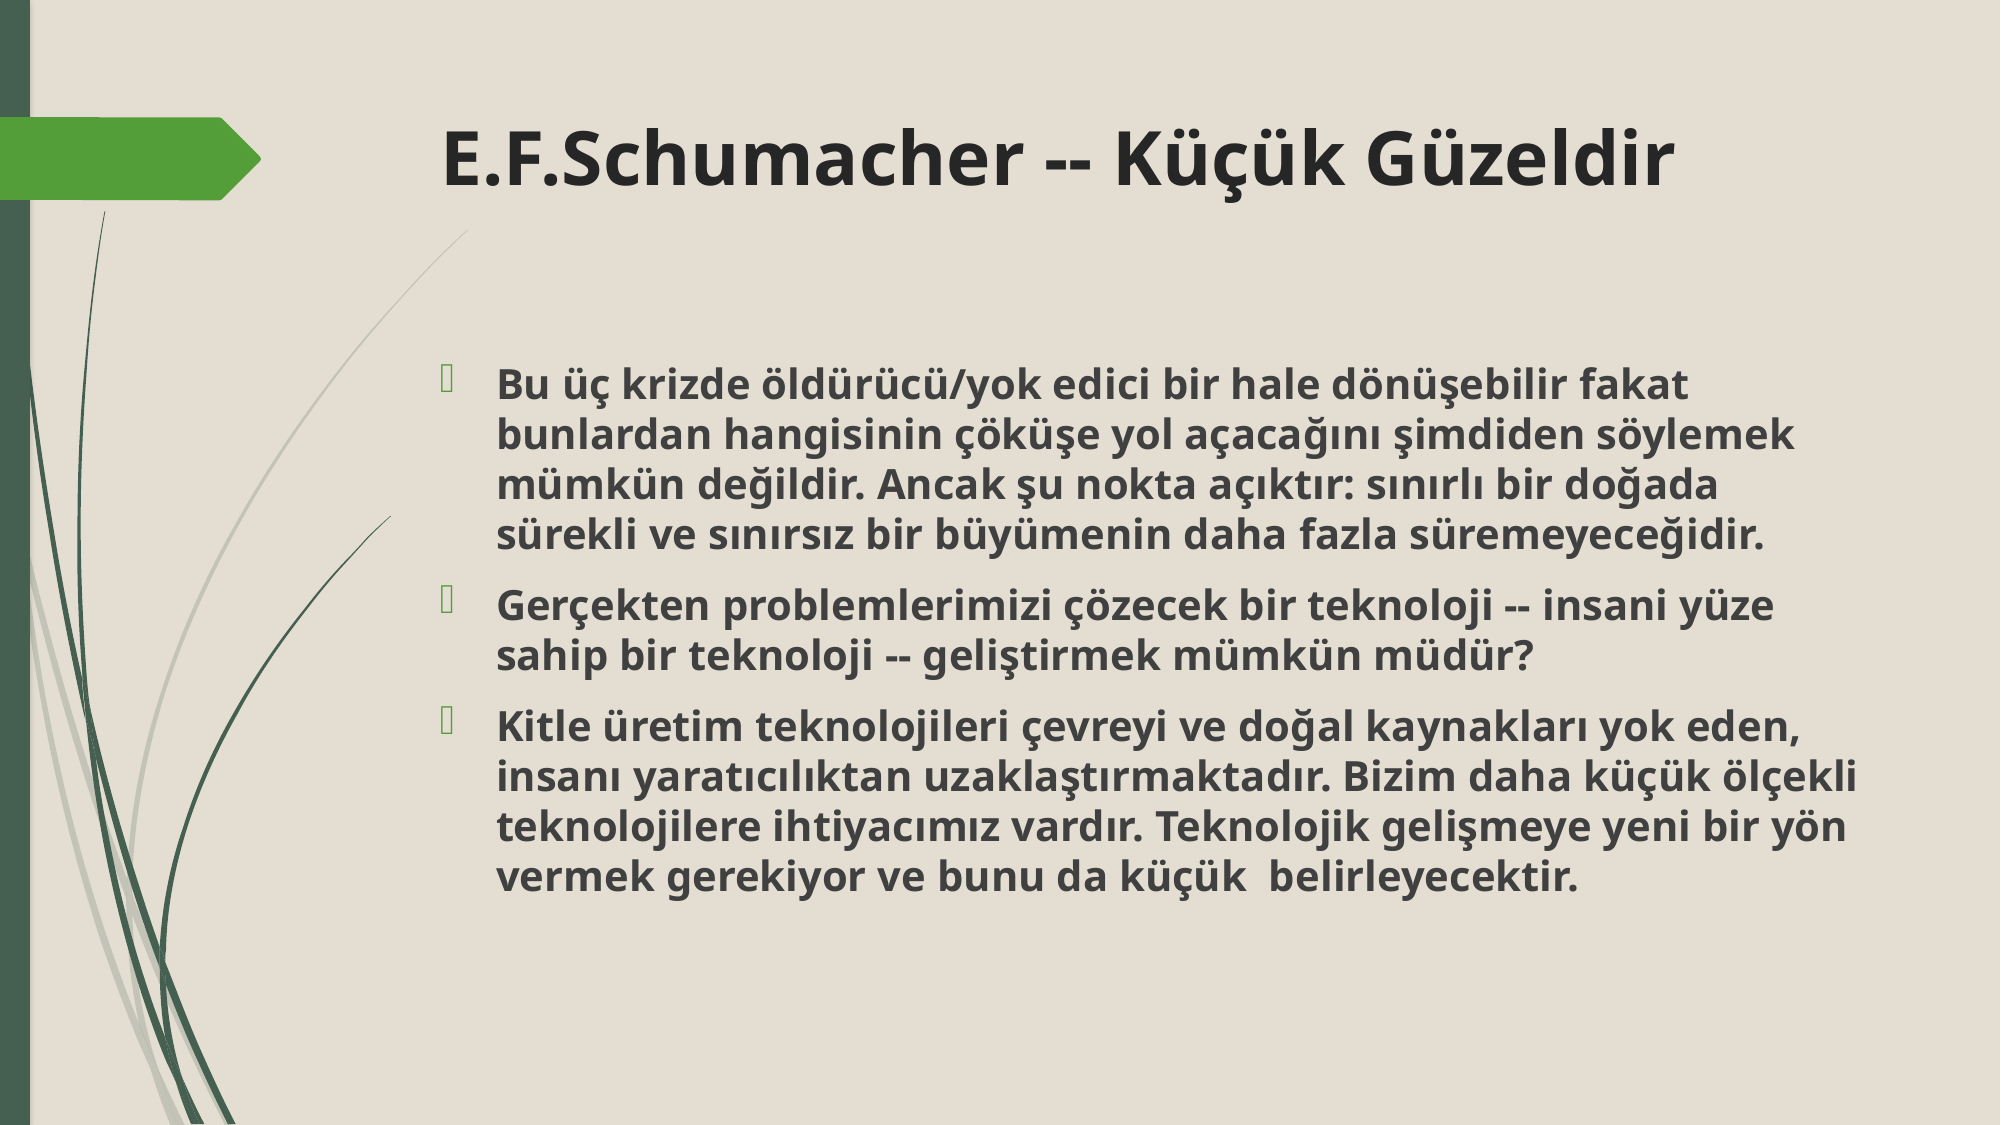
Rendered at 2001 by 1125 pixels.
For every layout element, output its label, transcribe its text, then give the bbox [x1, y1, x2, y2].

title E.F.Schumacher -- Küçük Güzeldir [425, 102, 1888, 313]
list Bu üç krizde öldürücü/yok edici bir hale dönüşebilir fakat bunlardan hangisinin çöküşe yol açacağını şimdiden söylemek mümkün değildir. Ancak şu nokta açıktır: sınırlı bir doğada sürekli ve sınırsız bir büyümenin daha fazla süremeyeceğidir. Gerçekten problemlerimizi çözecek bir teknoloji -- insani yüze sahip bir teknoloji -- geliştirmek mümkün müdür? Kitle üretim teknolojileri çevreyi ve doğal kaynakları yok eden, insanı yaratıcılıktan uzaklaştırmaktadır. Bizim daha küçük ölçekli teknolojilere ihtiyacımız vardır. Teknolojik gelişmeye yeni bir yön vermek gerekiyor ve bunu da küçük belirleyecektir. [424, 350, 1888, 970]
